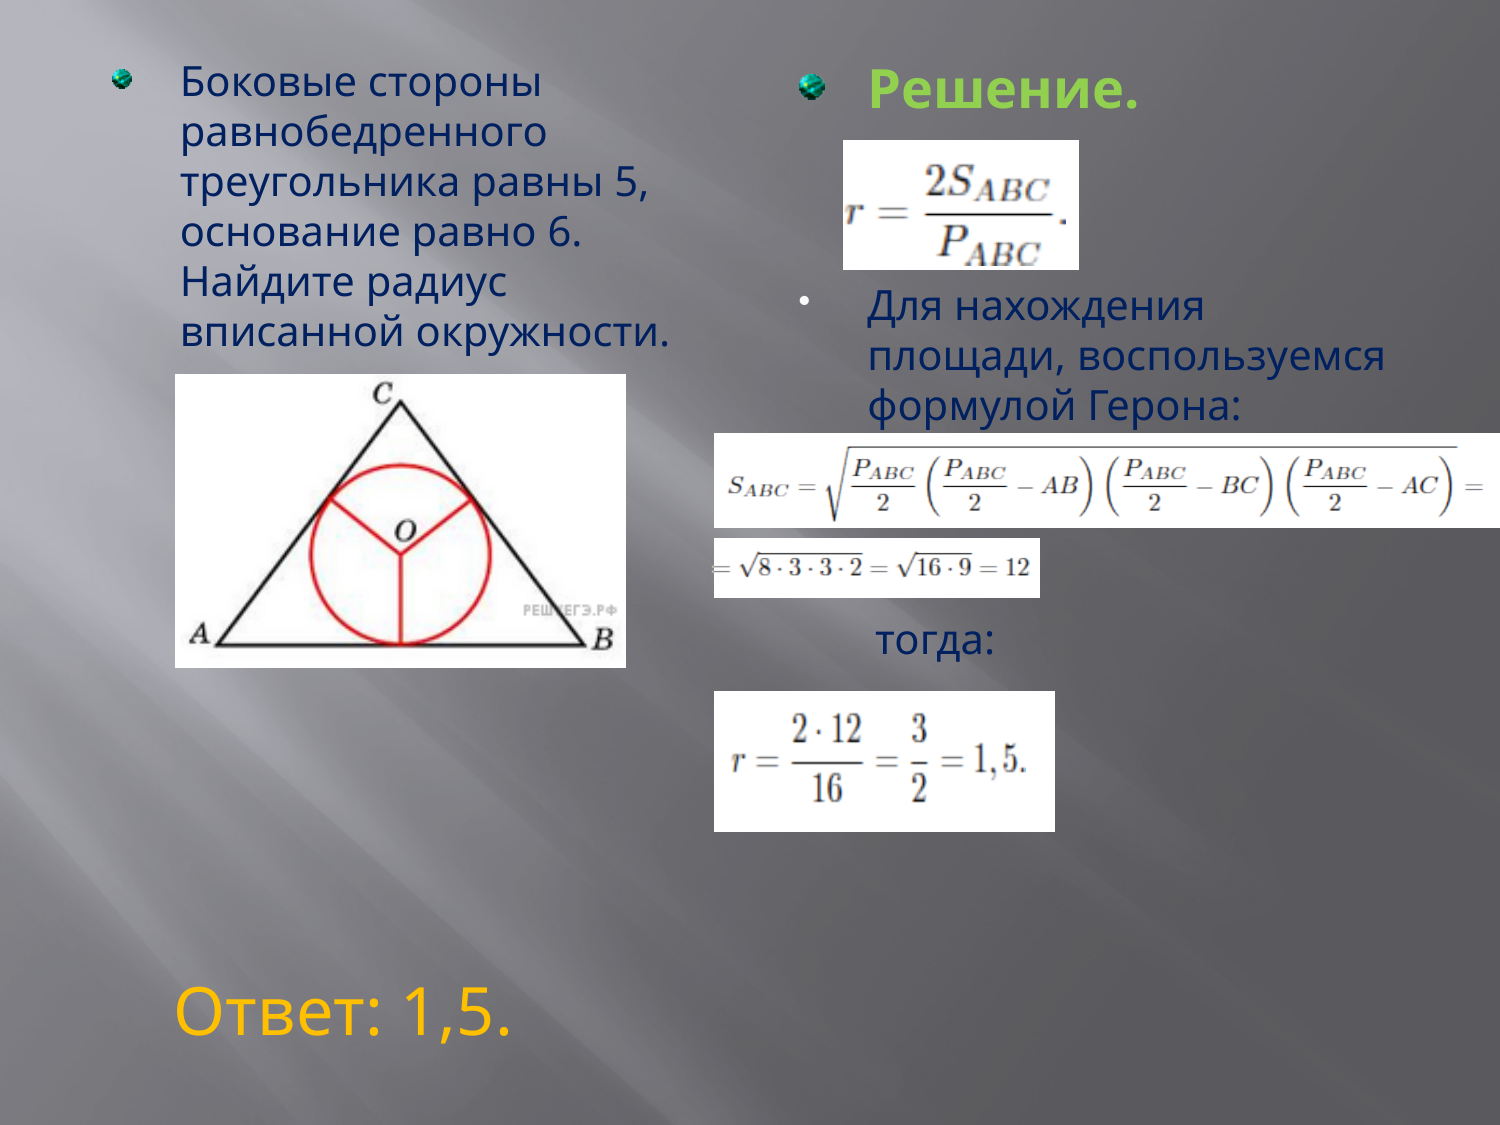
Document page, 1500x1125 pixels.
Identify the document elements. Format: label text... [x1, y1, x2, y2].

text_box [714, 691, 1055, 833]
picture [112, 69, 132, 89]
list Решение. Для нахождения площади, воспользуемся формулой Герона: тогда: [762, 574, 1425, 1005]
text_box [714, 433, 1500, 530]
list Боковые стороны равнобедренного треугольника равны 5, основание равно 6. Найдите радиус вписанной окружности. [75, 46, 738, 1005]
picture [175, 374, 627, 669]
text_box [702, 538, 1040, 598]
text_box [843, 140, 1079, 270]
picture [799, 74, 825, 100]
list Решение. Для нахождения площади, воспользуемся формулой Герона: тогда: [762, 46, 1425, 433]
text_box Ответ: 1,5. [158, 960, 529, 1056]
